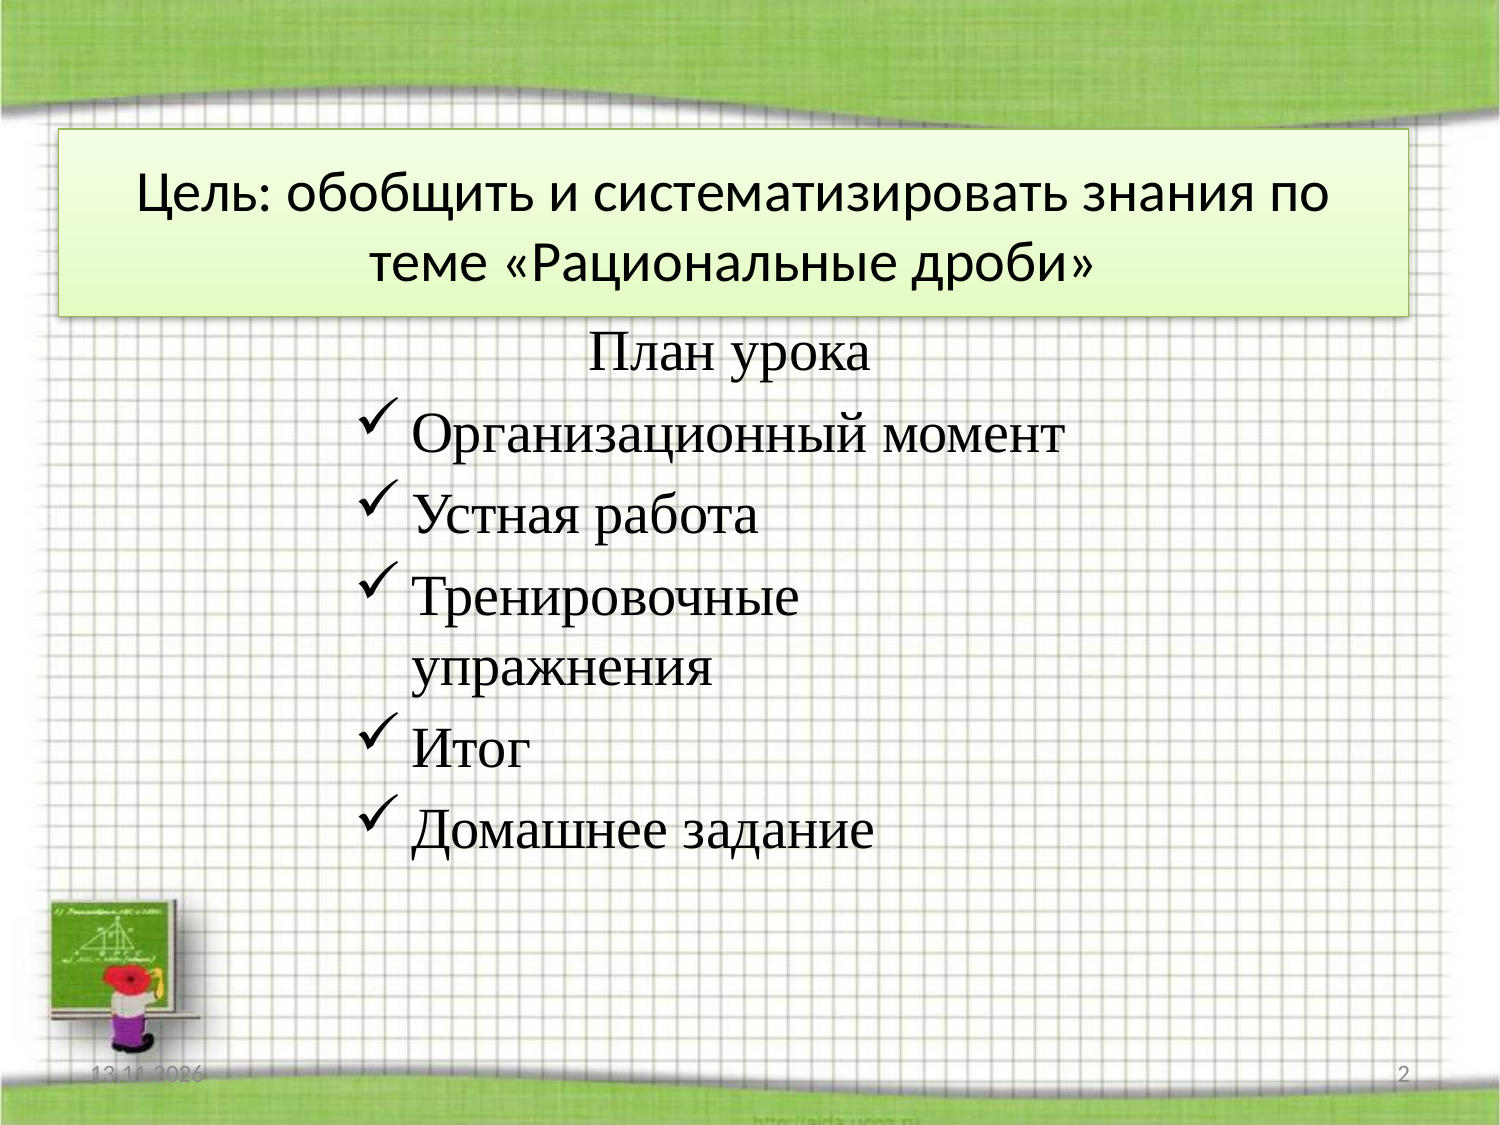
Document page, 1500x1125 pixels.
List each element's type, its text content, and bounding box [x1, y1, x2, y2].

picture [0, 0, 1500, 1125]
list План урока Организационный момент Устная работа Тренировочные упражнения Итог Домашнее задание [339, 304, 1121, 1048]
title Цель: обобщить и систематизировать знания по теме «Рациональные дроби» [58, 128, 1409, 317]
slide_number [75, 1042, 425, 1103]
slide_number 2 [1074, 1042, 1425, 1103]
